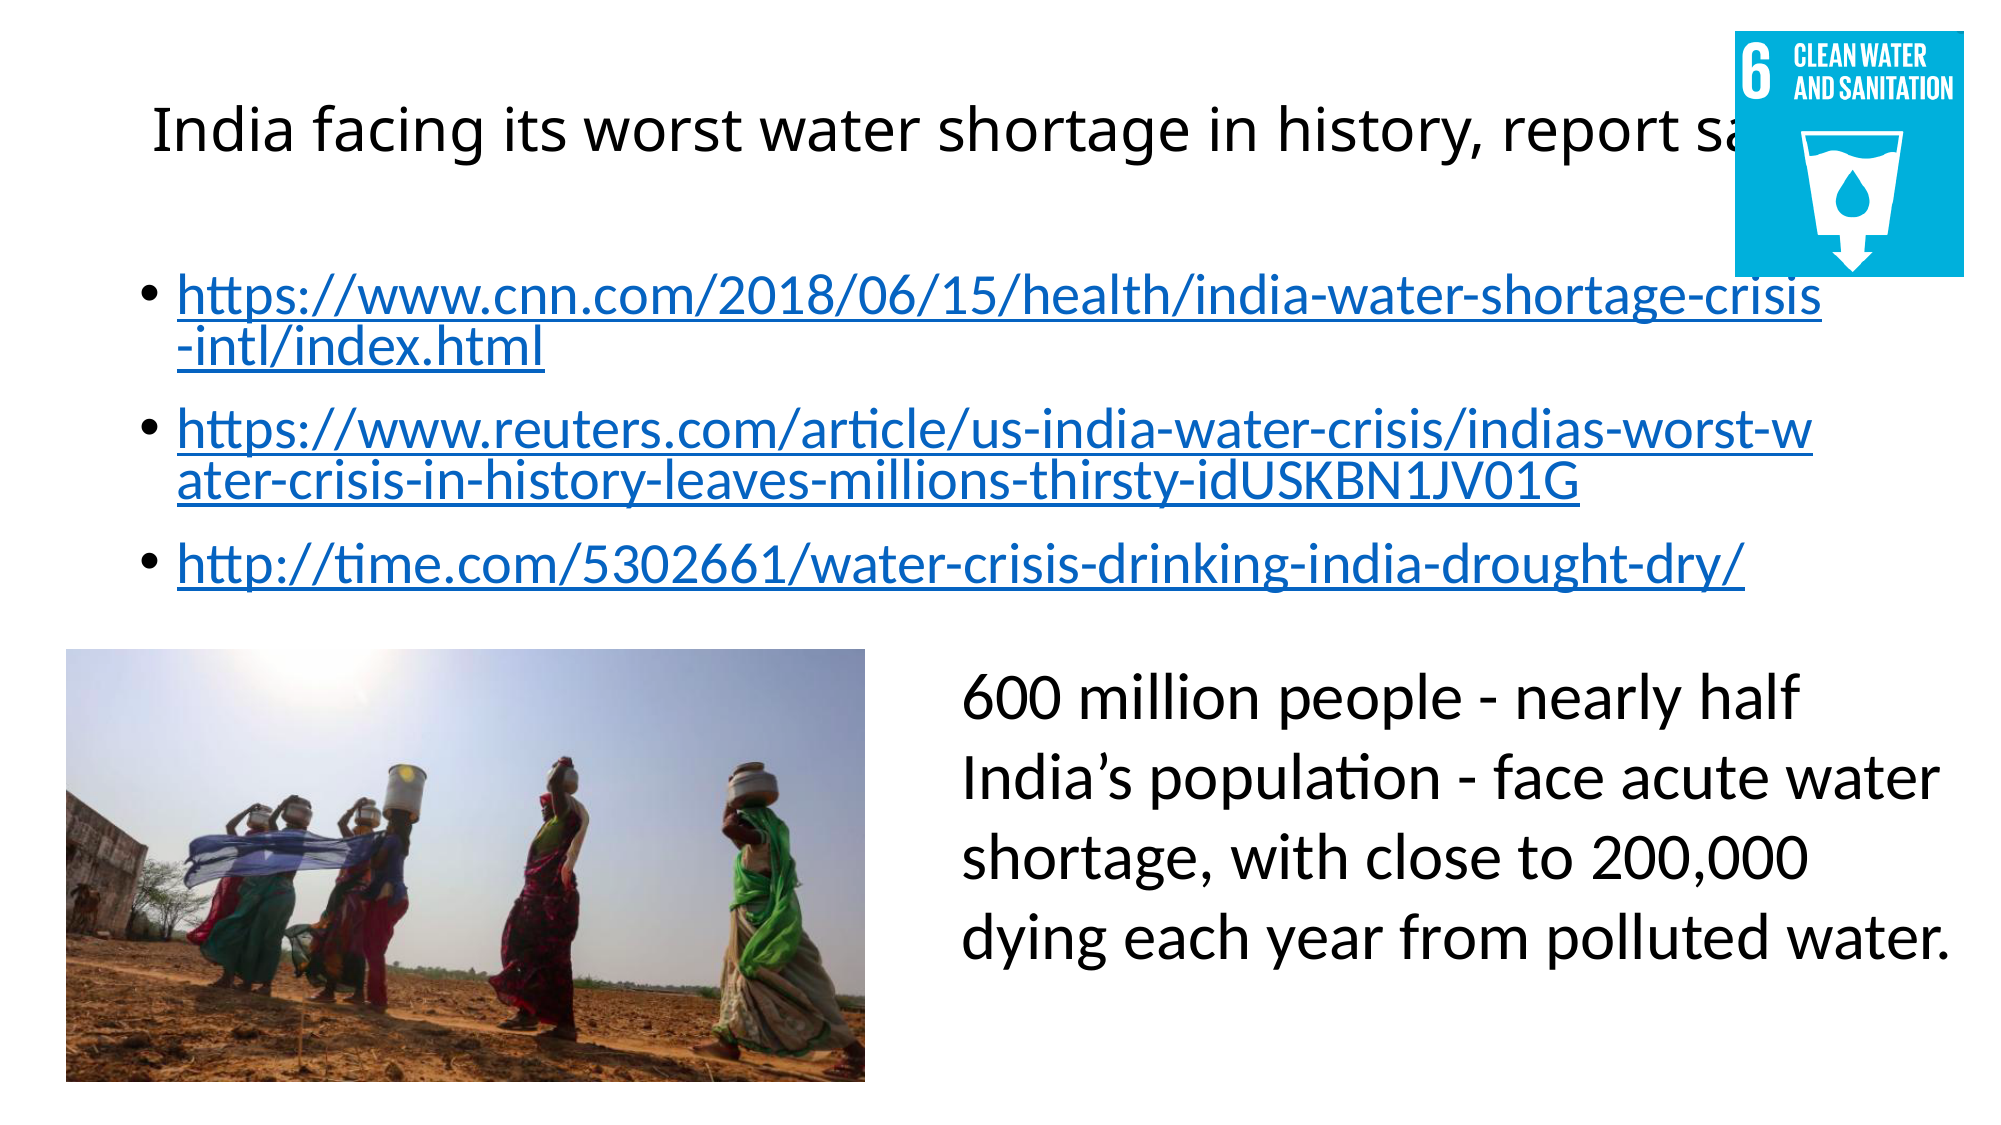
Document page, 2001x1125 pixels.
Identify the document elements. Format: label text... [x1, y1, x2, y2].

picture [1868, 44, 1878, 66]
picture [1904, 44, 1912, 66]
picture [1867, 77, 1877, 99]
picture [1809, 44, 1816, 66]
picture [1879, 44, 1890, 66]
picture [1942, 77, 1952, 99]
picture [1743, 43, 1769, 99]
picture [1928, 77, 1938, 99]
picture [1910, 77, 1918, 99]
picture [1861, 44, 1868, 66]
picture [1887, 77, 1896, 99]
picture [66, 649, 865, 1082]
picture [1840, 77, 1850, 99]
title India facing its worst water shortage in history, report says [137, 59, 1735, 257]
picture [1795, 77, 1806, 99]
text_box 600 million people - nearly half India’s population - face acute water shortage, with close to 200,000 dying each year from polluted water. [946, 645, 1975, 980]
list https://www.cnn.com/2018/06/15/health/india-water-shortage-crisis-intl/index.html https://www.reuters.com/article/us-india-water-crisis/indias-worst-water-crisis-in-history-leaves-millions-thirsty-idUSKBN1JV01G http://time.com/5302661/water-crisis-drinking-india-drought-dry/ [124, 257, 1850, 971]
picture [1802, 132, 1903, 271]
picture [1830, 44, 1841, 66]
picture [1823, 77, 1833, 99]
picture [1809, 77, 1819, 99]
picture [1795, 44, 1805, 66]
picture [1819, 44, 1827, 66]
picture [1844, 44, 1855, 66]
picture [1915, 44, 1925, 66]
picture [1891, 44, 1901, 66]
picture [1897, 77, 1909, 99]
picture [1853, 77, 1865, 99]
